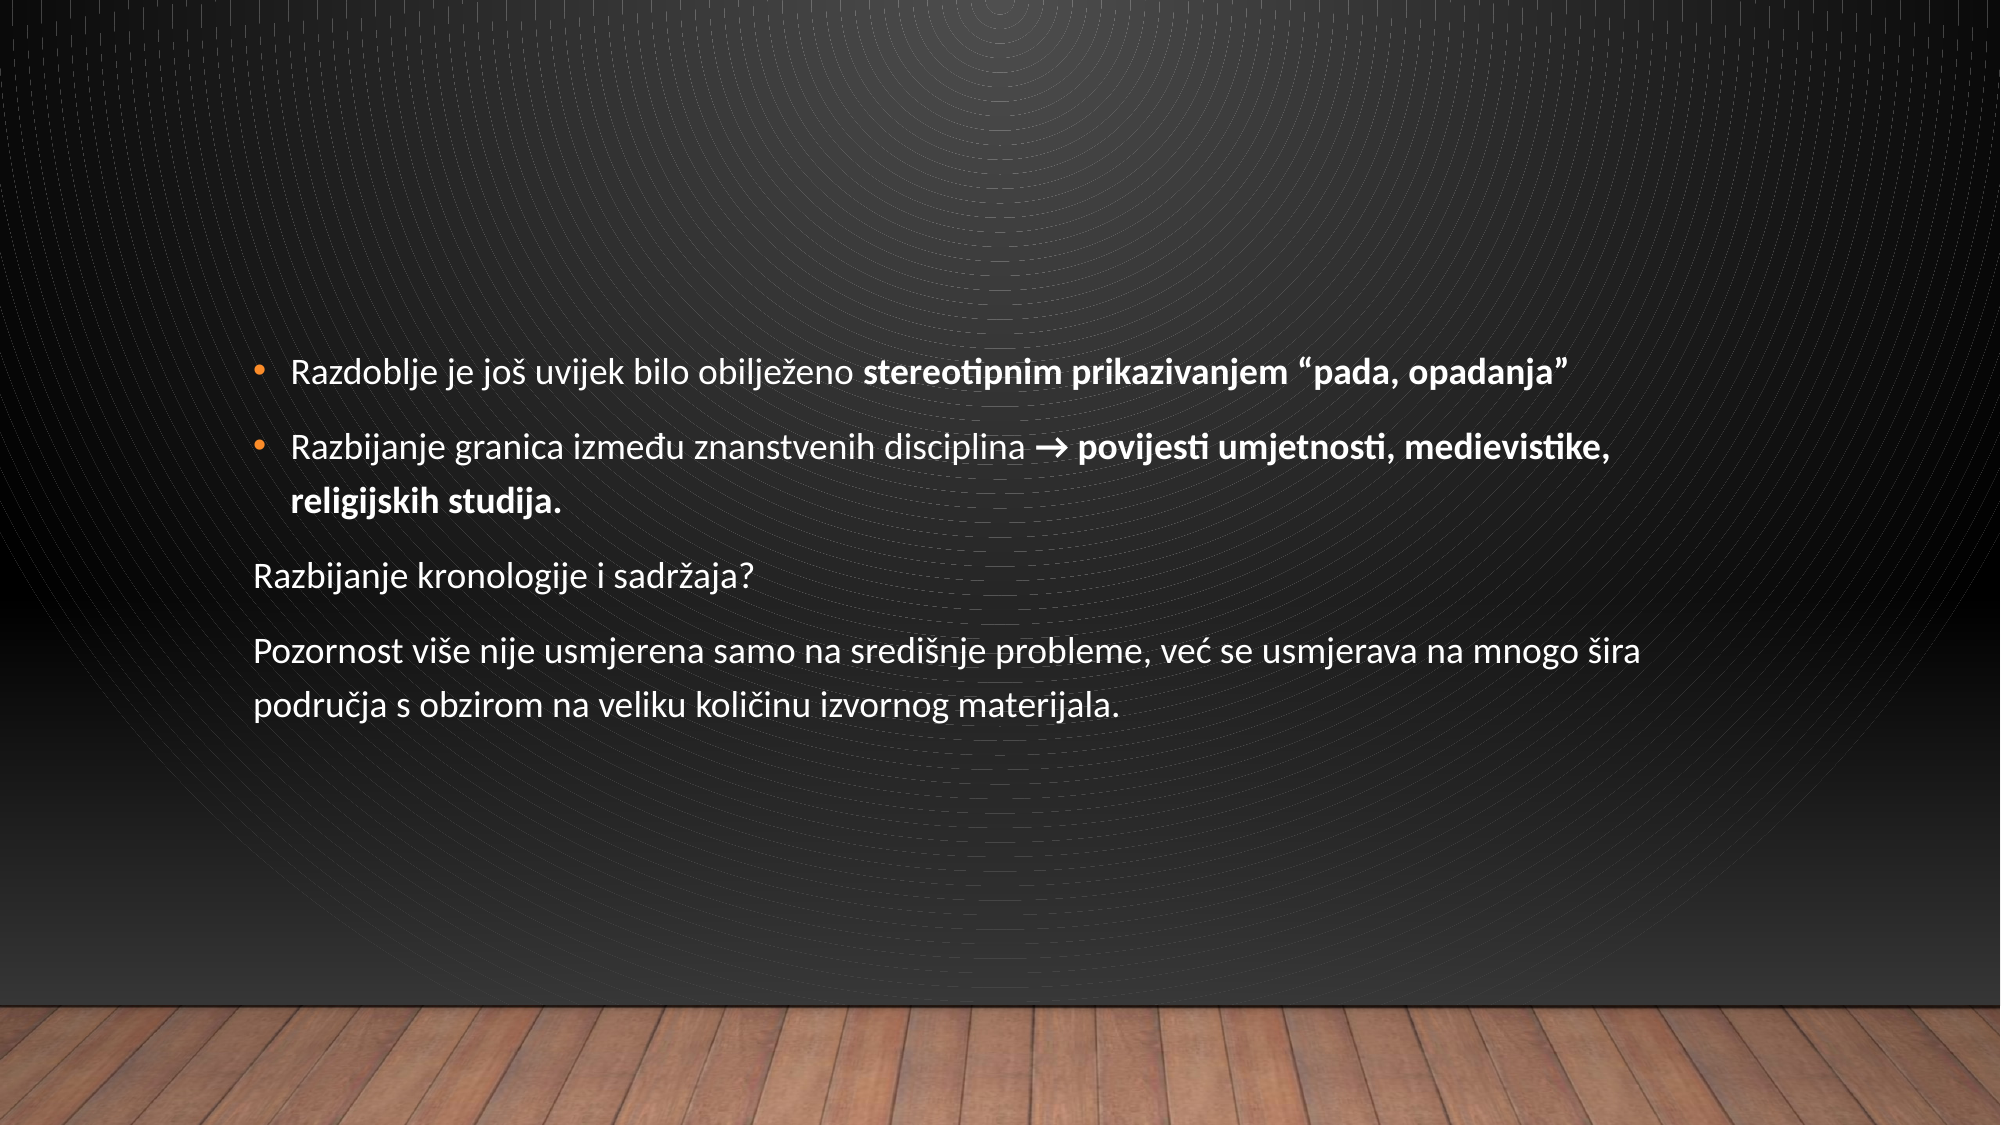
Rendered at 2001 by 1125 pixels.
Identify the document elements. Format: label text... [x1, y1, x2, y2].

picture [0, 1005, 2000, 1125]
list Razdoblje je još uvijek bilo obilježeno stereotipnim prikazivanjem “pada, opadanja” Razbijanje granica između znanstvenih disciplina → povijesti umjetnosti, medievistike, religijskih studija. Razbijanje kronologije i sadržaja? Pozornost više nije usmjerena samo na središnje probleme, već se usmjerava na mnogo šira područja s obzirom na veliku količinu izvornog materijala. [238, 330, 1763, 897]
